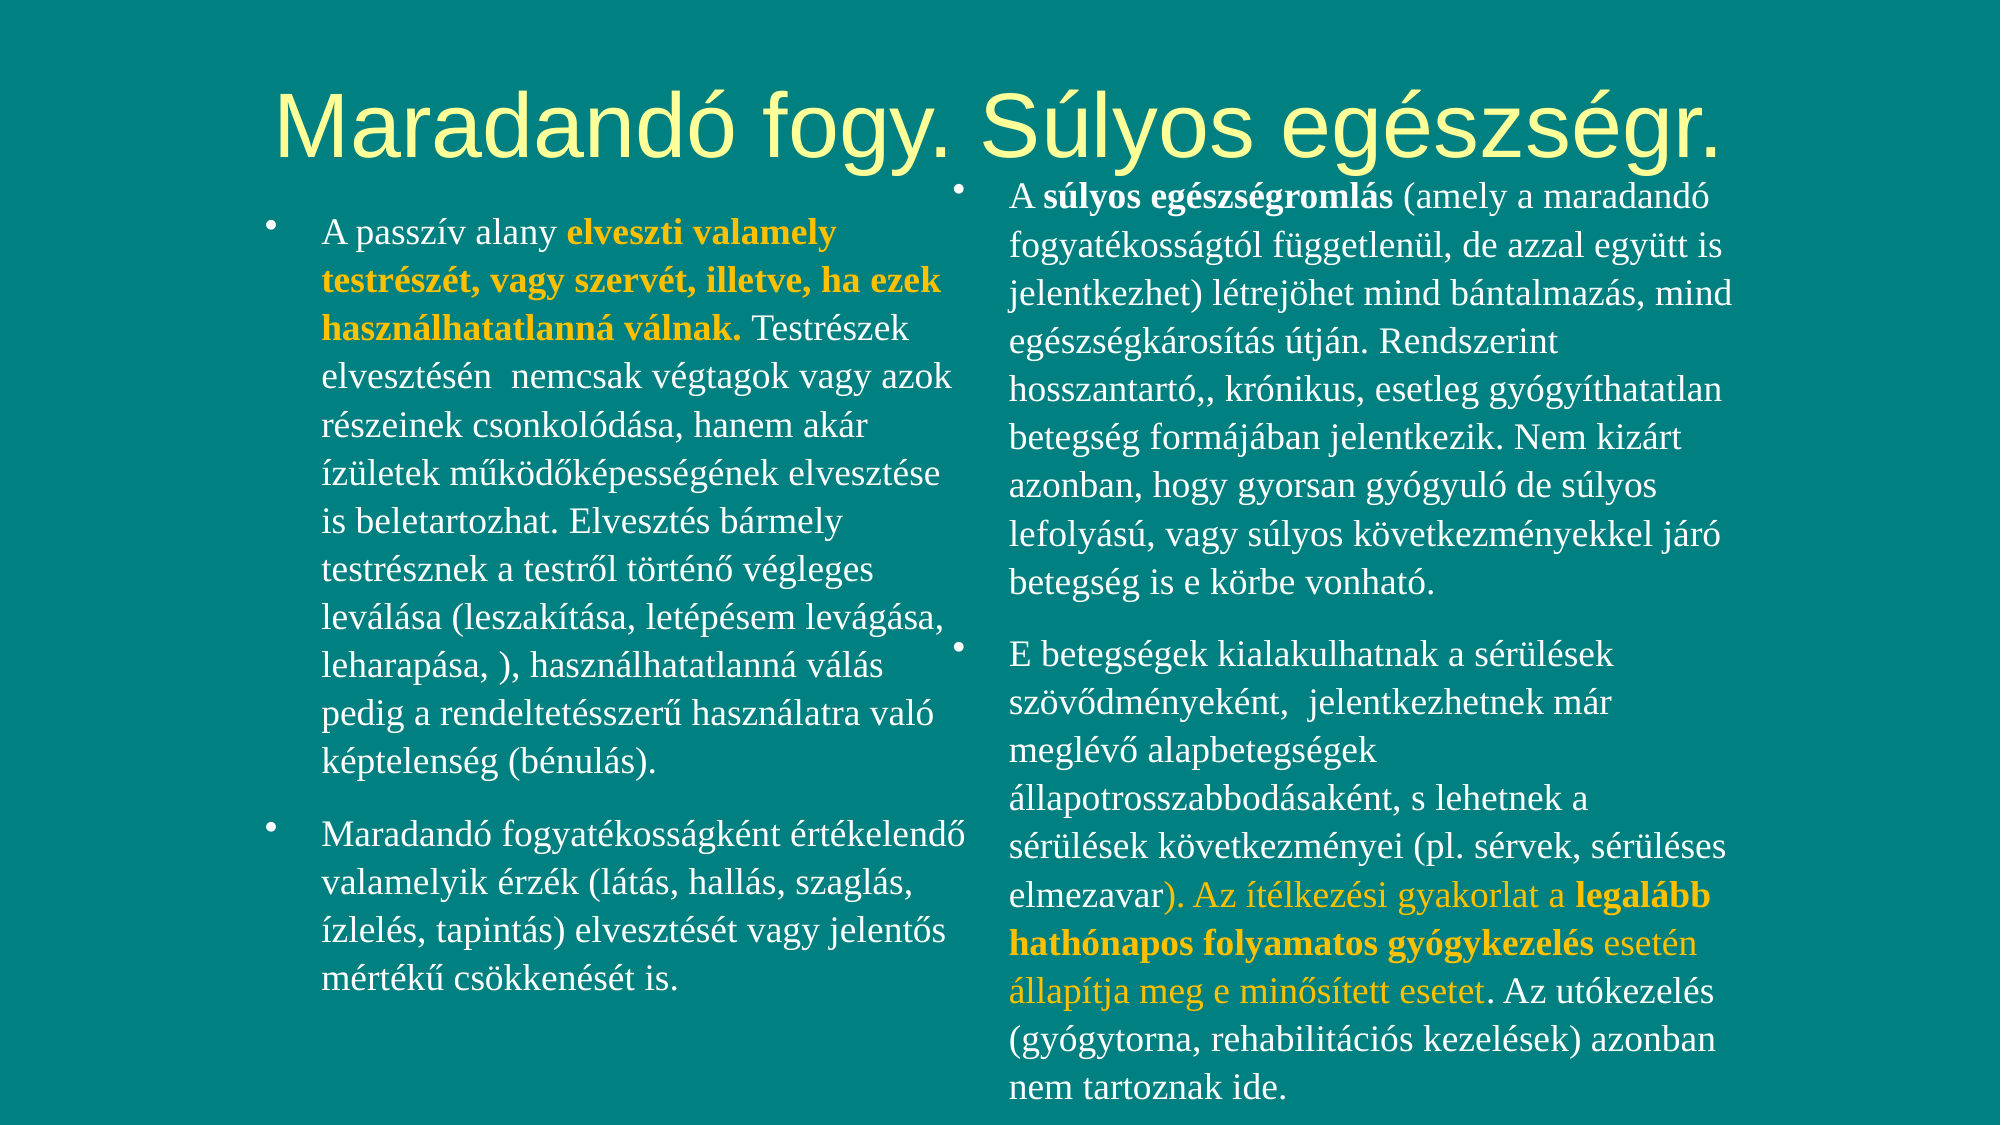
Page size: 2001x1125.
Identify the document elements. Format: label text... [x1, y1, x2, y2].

title Maradandó fogy. Súlyos egészségr. [249, 45, 1750, 196]
list A súlyos egészségromlás (amely a maradandó fogyatékosságtól függetlenül, de azzal együtt is jelentkezhet) létrejöhet mind bántalmazás, mind egészségkárosítás útján. Rendszerint hosszantartó,, krónikus, esetleg gyógyíthatatlan betegség formájában jelentkezik. Nem kizárt azonban, hogy gyorsan gyógyuló de súlyos lefolyású, vagy súlyos következményekkel járó betegség is e körbe vonható. E betegségek kialakulhatnak a sérülések szövődményeként, jelentkezhetnek már meglévő alapbetegségek állapotrosszabbodásaként, s lehetnek a sérülések következményei (pl. sérvek, sérüléses elmezavar). Az ítélkezési gyakorlat a legalább hathónapos folyamatos gyógykezelés esetén állapítja meg e minősített esetet. Az utókezelés (gyógytorna, rehabilitációs kezelések) azonban nem tartoznak ide. [937, 160, 1750, 1005]
list A passzív alany elveszti valamely testrészét, vagy szervét, illetve, ha ezek használhatatlanná válnak. Testrészek elvesztésén nemcsak végtagok vagy azok részeinek csonkolódása, hanem akár ízületek működőképességének elvesztése is beletartozhat. Elvesztés bármely testrésznek a testről történő végleges leválása (leszakítása, letépésem levágása, leharapása, ), használhatatlanná válás pedig a rendeltetésszerű használatra való képtelenség (bénulás). Maradandó fogyatékosságként értékelendő valamelyik érzék (látás, hallás, szaglás, ízlelés, tapintás) elvesztését vagy jelentős mértékű csökkenését is. [249, 196, 937, 1005]
